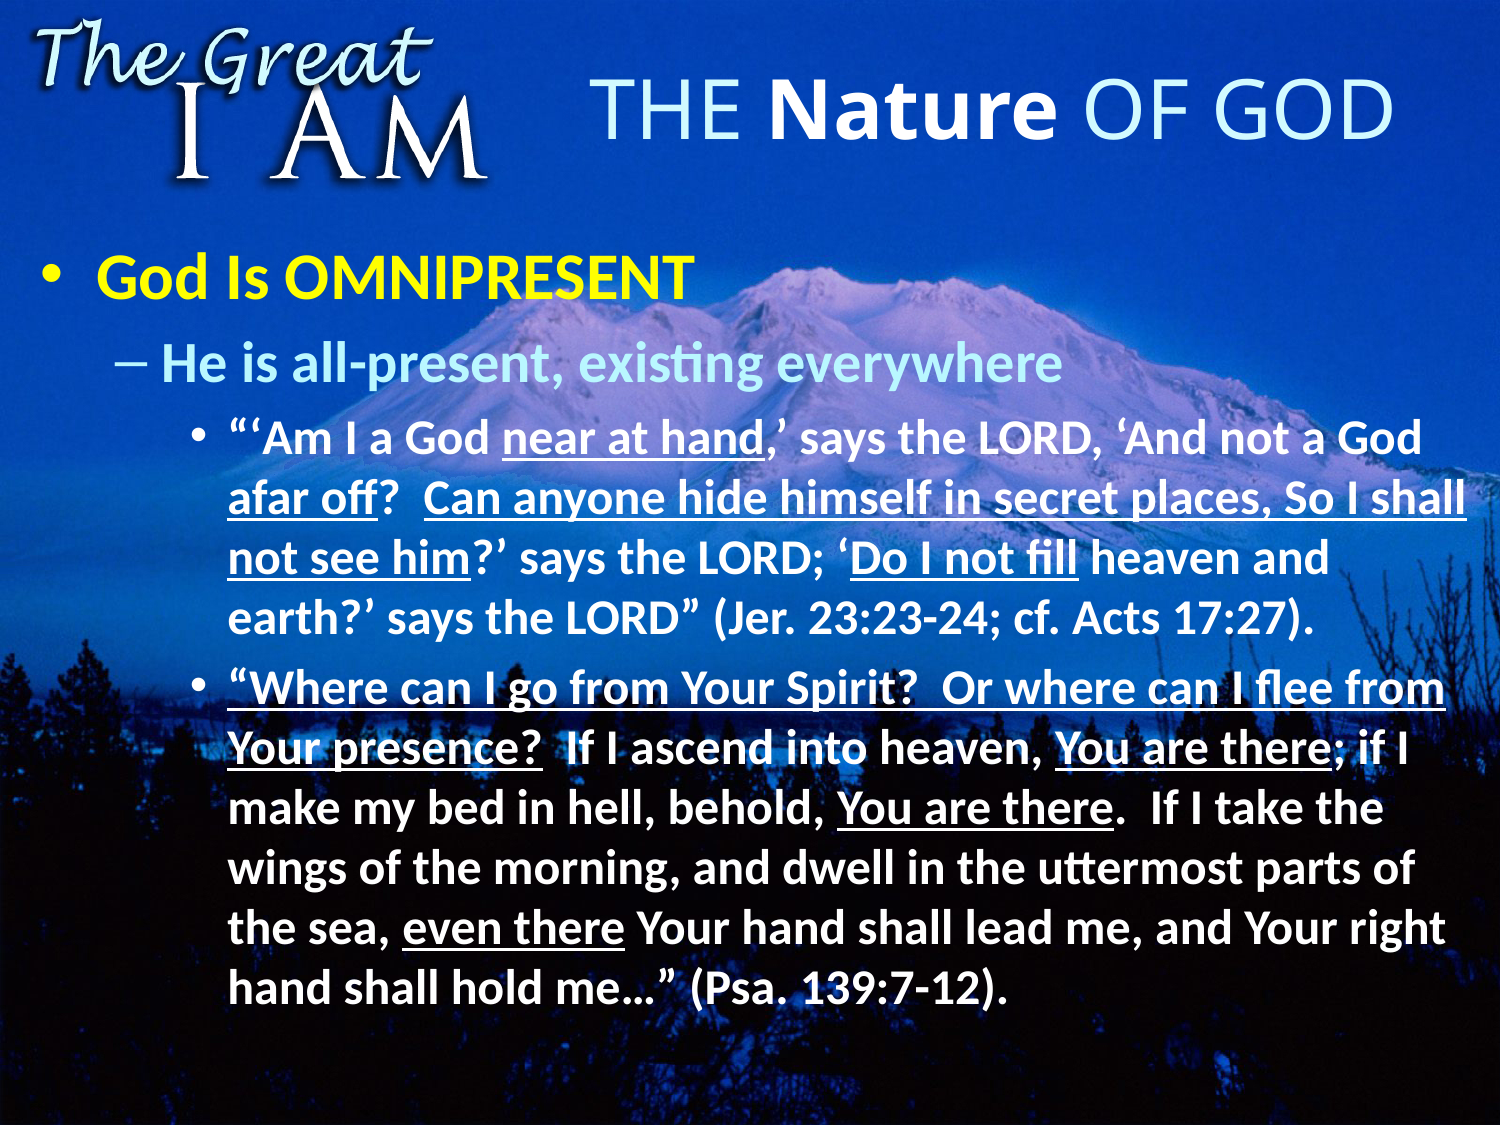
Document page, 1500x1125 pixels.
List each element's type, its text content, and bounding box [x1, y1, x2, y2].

list God Is OMNIPRESENT He is all-present, existing everywhere “‘Am I a God near at hand,’ says the LORD, ‘And not a God afar off? Can anyone hide himself in secret places, So I shall not see him?’ says the LORD; ‘Do I not fill heaven and earth?’ says the LORD” (Jer. 23:23-24; cf. Acts 17:27). “Where can I go from Your Spirit? Or where can I flee from Your presence? If I ascend into heaven, You are there; if I make my bed in hell, behold, You are there. If I take the wings of the morning, and dwell in the uttermost parts of the sea, even there Your hand shall lead me, and Your right hand shall hold me…” (Psa. 139:7-12). [24, 224, 1488, 1125]
picture [0, 0, 1500, 1125]
title The Nature of God [487, 12, 1500, 200]
